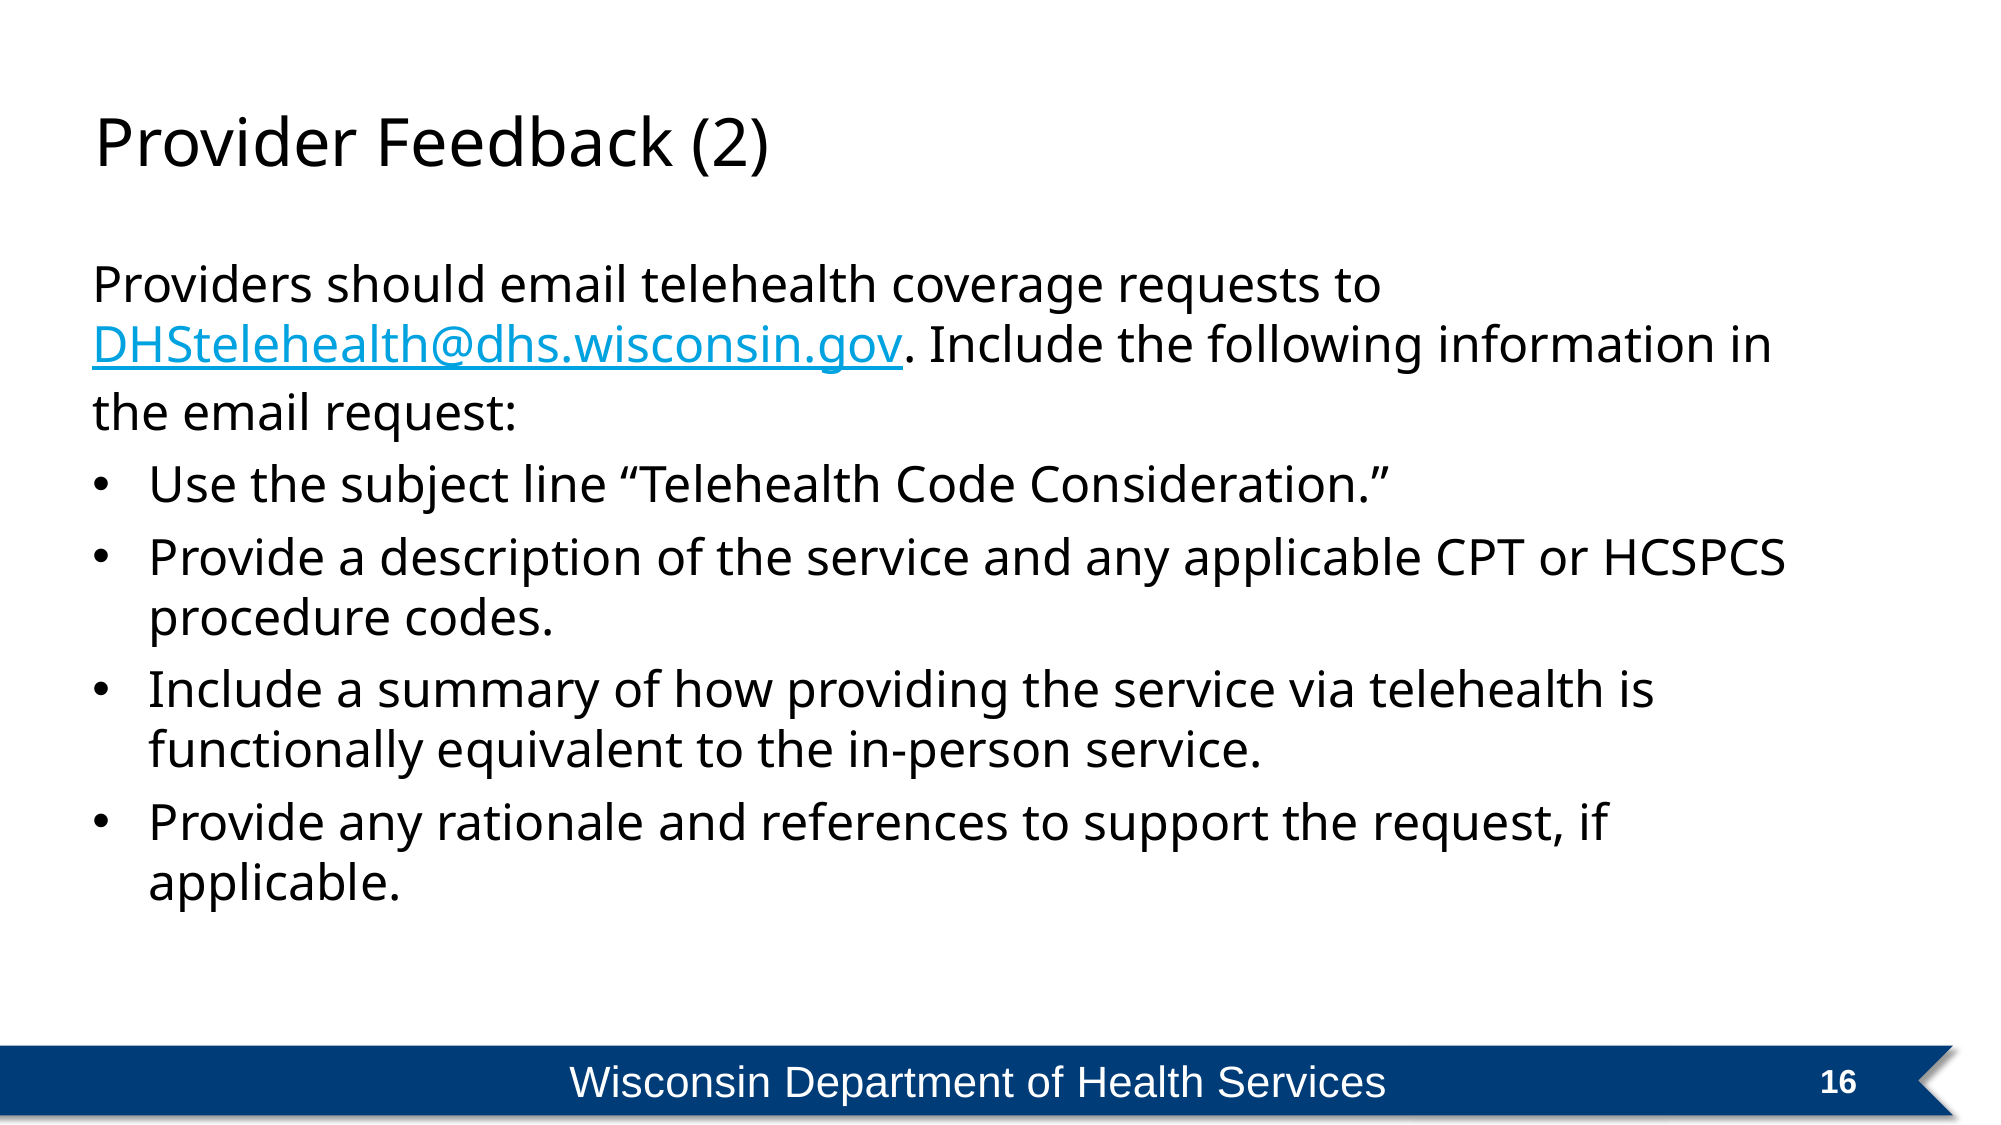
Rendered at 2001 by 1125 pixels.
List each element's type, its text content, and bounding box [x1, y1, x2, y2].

picture [0, 1041, 1967, 1125]
text_box Providers should email telehealth coverage requests to DHStelehealth@dhs.wisconsin.gov. Include the following information in the email request: Use the subject line “Telehealth Code Consideration.” Provide a description of the service and any applicable CPT or HCSPCS procedure codes. Include a summary of how providing the service via telehealth is functionally equivalent to the in-person service. Provide any rationale and references to support the request, if applicable. [92, 249, 1863, 911]
text_box Wisconsin Department of Health Services [552, 1047, 1402, 1114]
slide_number 16 [1819, 1060, 1870, 1103]
text_box Provider Feedback (2) [92, 77, 1908, 180]
